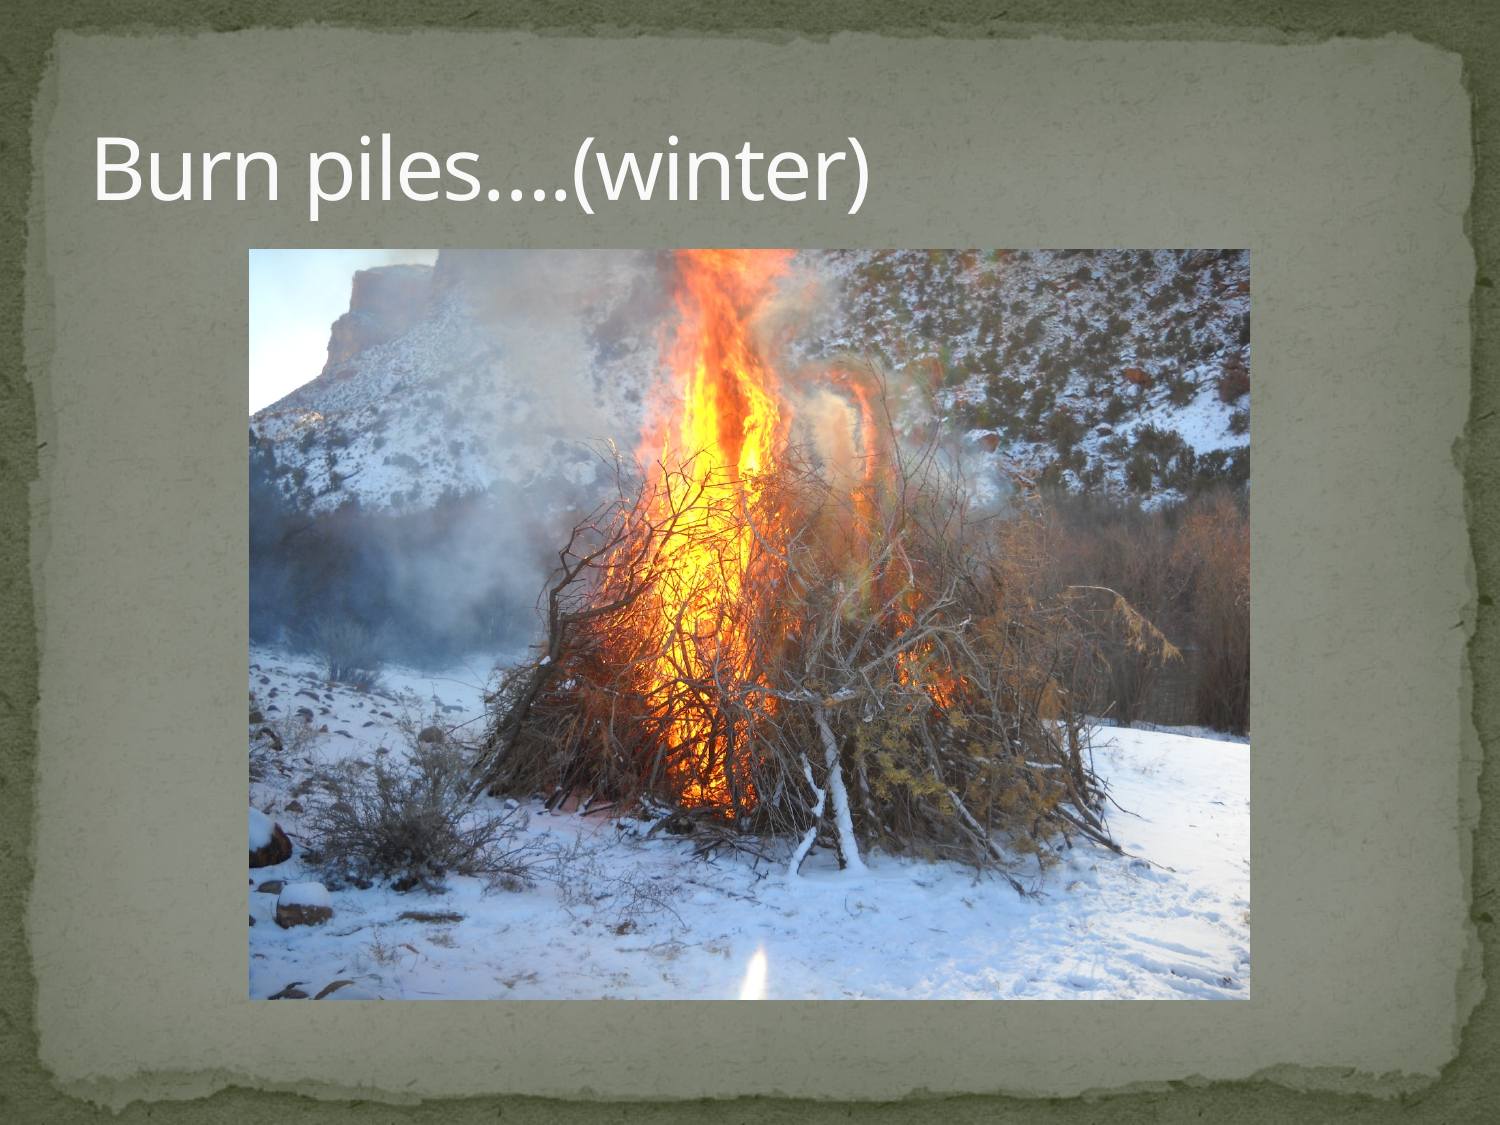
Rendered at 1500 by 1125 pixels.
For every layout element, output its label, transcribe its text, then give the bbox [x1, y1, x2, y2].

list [251, 251, 1250, 998]
title Burn piles….(winter) [74, 24, 1425, 225]
